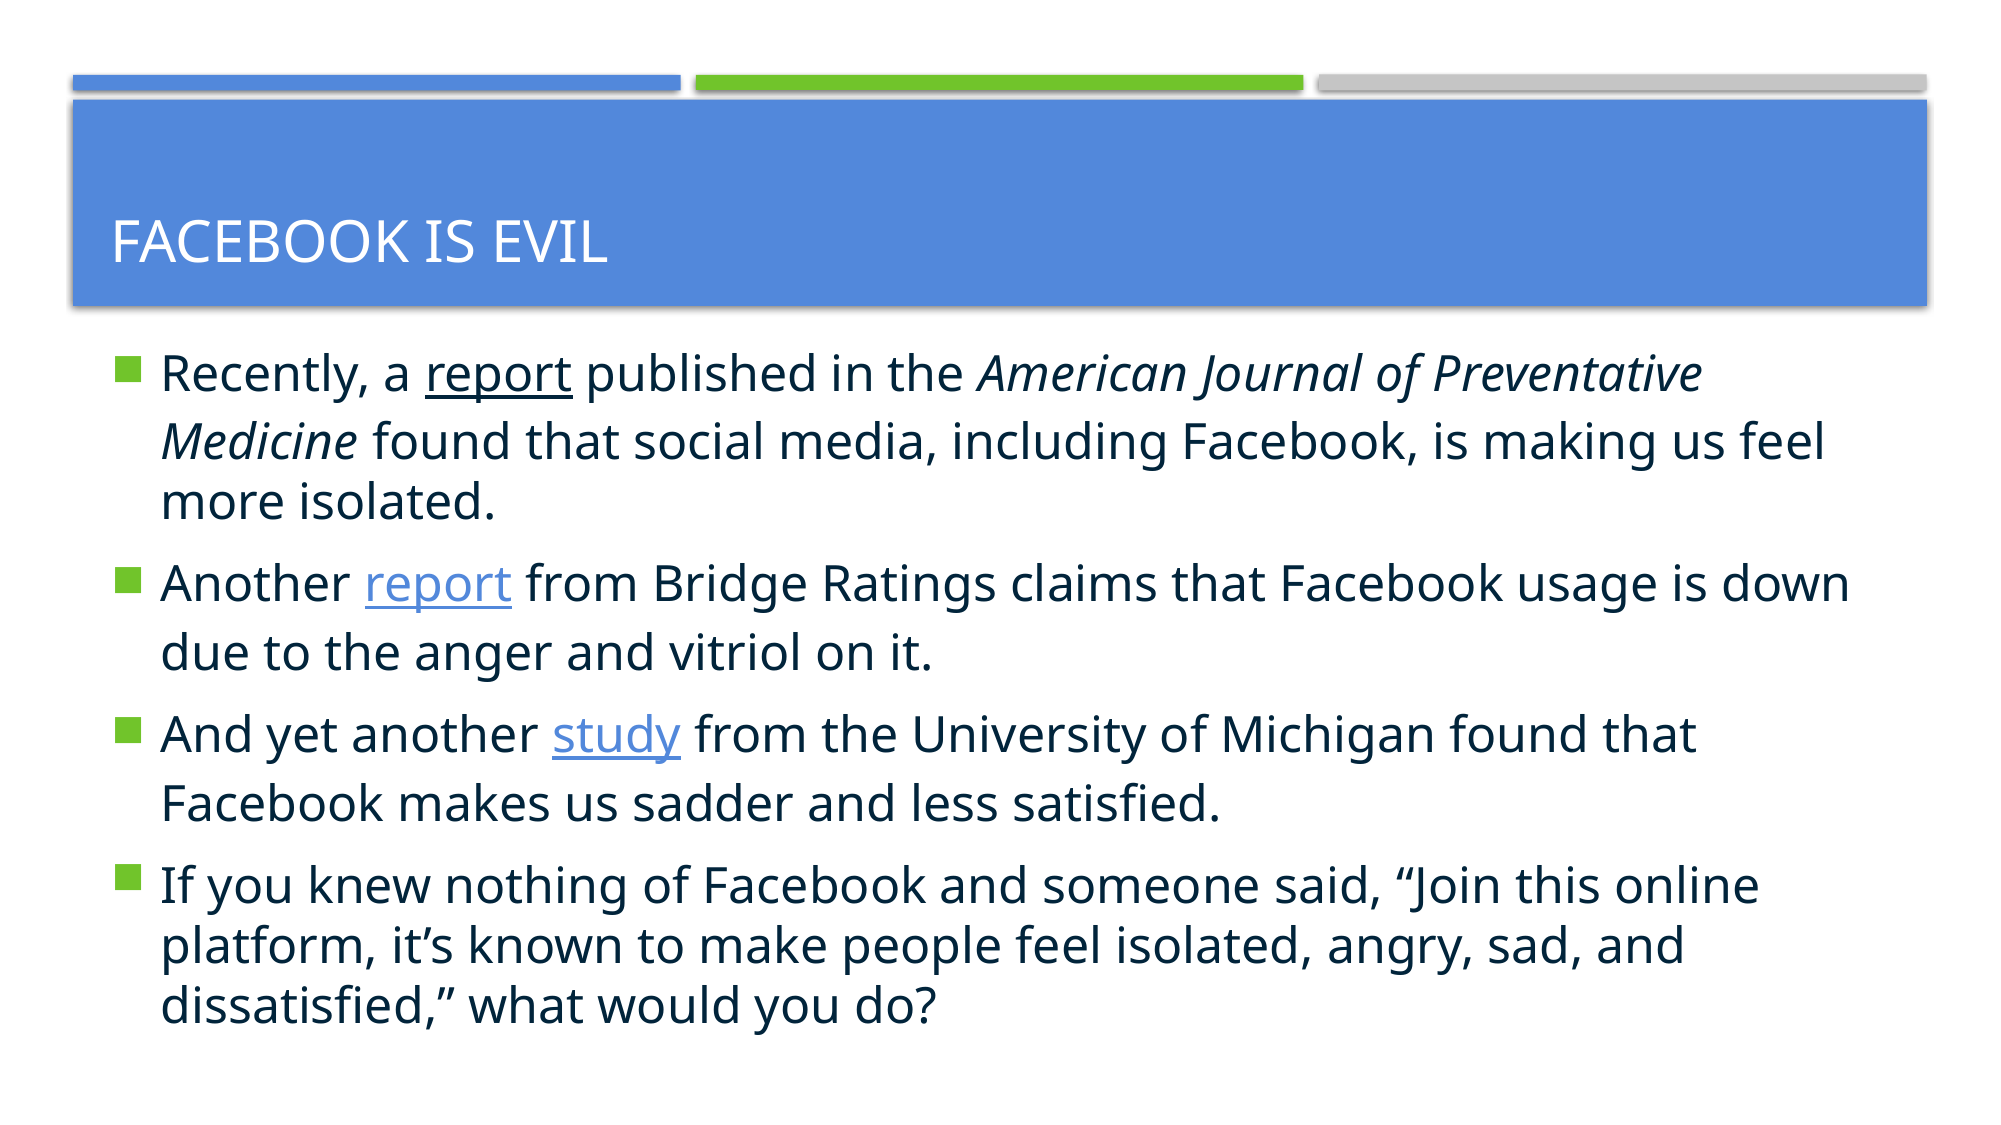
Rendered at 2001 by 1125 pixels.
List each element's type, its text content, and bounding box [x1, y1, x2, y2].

list Recently, a report published in the American Journal of Preventative Medicine found that social media, including Facebook, is making us feel more isolated. Another report from Bridge Ratings claims that Facebook usage is down due to the anger and vitriol on it. And yet another study from the University of Michigan found that Facebook makes us sadder and less satisfied. If you knew nothing of Facebook and someone said, “Join this online platform, it’s known to make people feel isolated, angry, sad, and dissatisfied,” what would you do? [95, 326, 1905, 1048]
title Facebook is evil [95, 119, 1905, 282]
